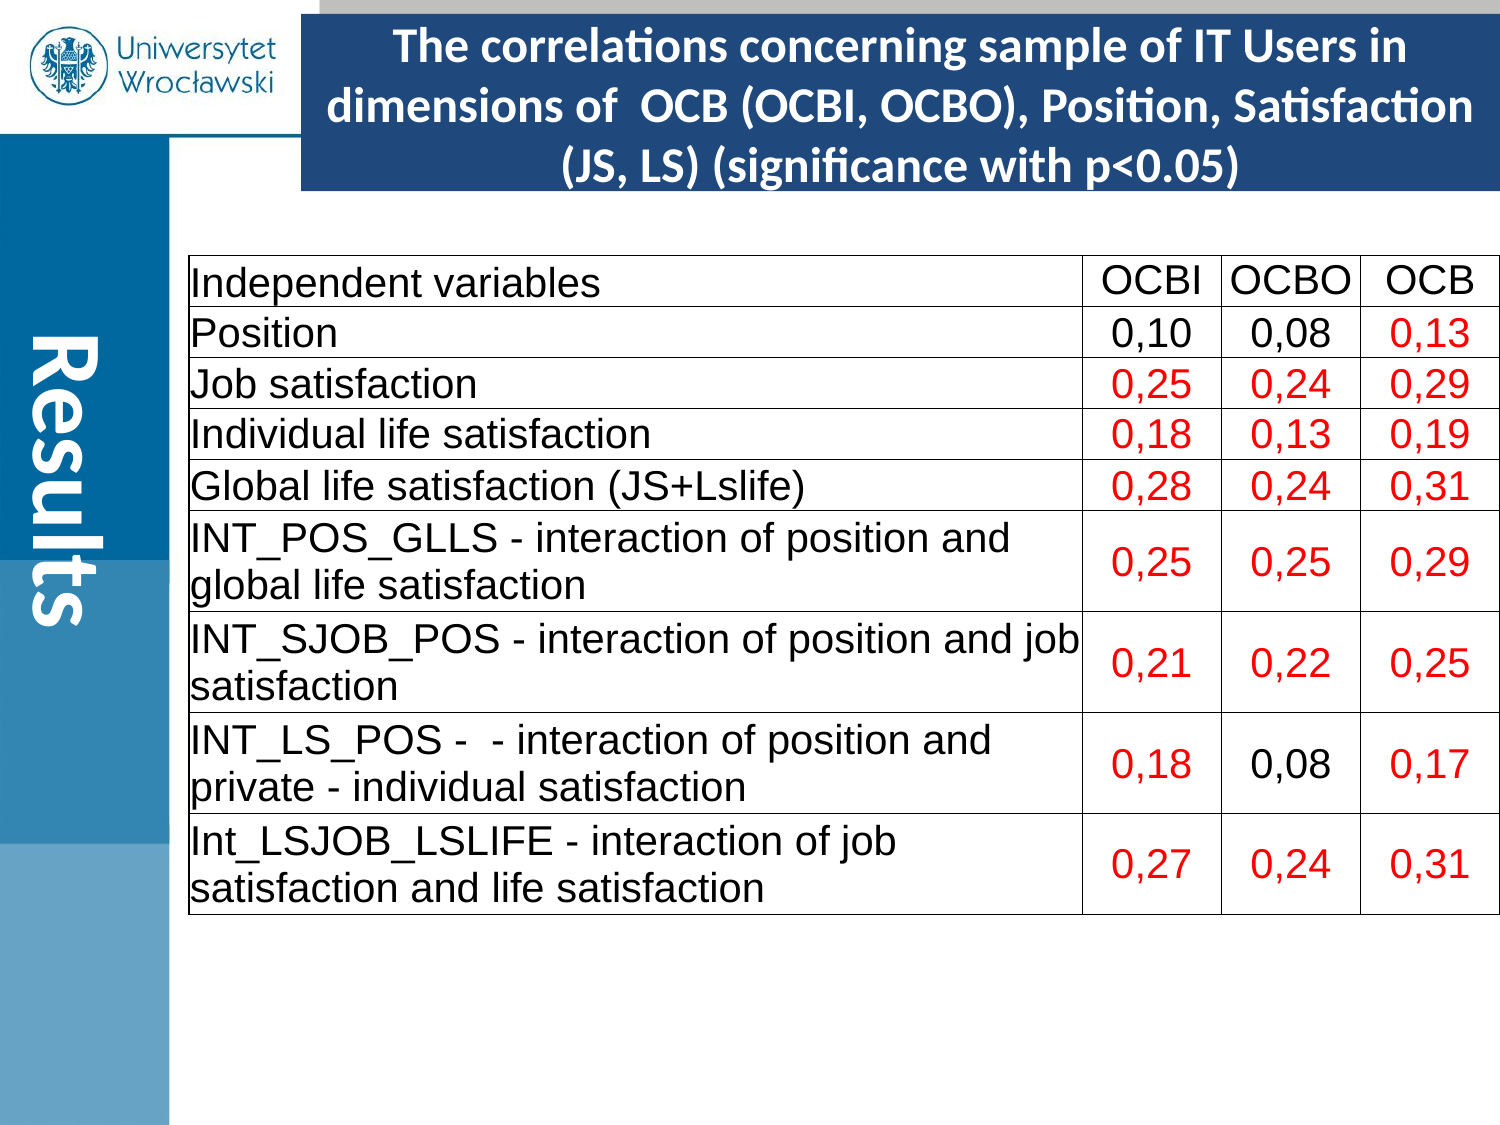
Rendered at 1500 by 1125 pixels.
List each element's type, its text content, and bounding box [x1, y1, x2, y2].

table_cell 0,27 [1083, 814, 1221, 914]
table_cell INT_SJOB_POS - interaction of position and job satisfaction [190, 612, 1082, 712]
table_cell 0,31 [1361, 814, 1499, 914]
table_cell INT_LS_POS - - interaction of position and private - individual satisfaction [190, 713, 1082, 813]
picture [0, 0, 1500, 1125]
table_cell 0,10 [1083, 307, 1221, 357]
table_header OCB [1361, 256, 1499, 306]
table_cell 0,29 [1361, 358, 1499, 408]
table_cell 0,17 [1361, 713, 1499, 813]
table_cell 0,25 [1083, 511, 1221, 611]
table_cell 0,25 [1222, 511, 1360, 611]
table_cell 0,29 [1361, 511, 1499, 611]
table_cell 0,25 [1083, 358, 1221, 408]
title The correlations concerning sample of IT Users in dimensions of OCB (OCBI, OCBO), Position, Satisfaction (JS, LS) (significance with p<0.05) [301, 13, 1500, 192]
table_cell 0,24 [1222, 358, 1360, 408]
table_cell 0,24 [1222, 814, 1360, 914]
table_cell Global life satisfaction (JS+Lslife) [190, 460, 1082, 510]
table_cell 0,18 [1083, 713, 1221, 813]
table_cell Position [190, 307, 1082, 357]
table_cell 0,31 [1361, 460, 1499, 510]
table_cell 0,13 [1361, 307, 1499, 357]
table_header OCBI [1083, 256, 1221, 306]
table_cell 0,21 [1083, 612, 1221, 712]
table_cell 0,19 [1361, 409, 1499, 459]
table_cell Job satisfaction [190, 358, 1082, 408]
table_cell 0,08 [1222, 307, 1360, 357]
text_box Results [5, 219, 141, 764]
table_cell 0,24 [1222, 460, 1360, 510]
table_cell 0,18 [1083, 409, 1221, 459]
table_header OCBO [1222, 256, 1360, 306]
table_header Independent variables [190, 256, 1082, 306]
table_cell Int_LSJOB_LSLIFE - interaction of job satisfaction and life satisfaction [190, 814, 1082, 914]
table_cell 0,22 [1222, 612, 1360, 712]
table_cell Individual life satisfaction [190, 409, 1082, 459]
table_cell 0,08 [1222, 713, 1360, 813]
table_cell 0,13 [1222, 409, 1360, 459]
table_cell 0,25 [1361, 612, 1499, 712]
table_cell INT_POS_GLLS - interaction of position and global life satisfaction [190, 511, 1082, 611]
table_cell 0,28 [1083, 460, 1221, 510]
